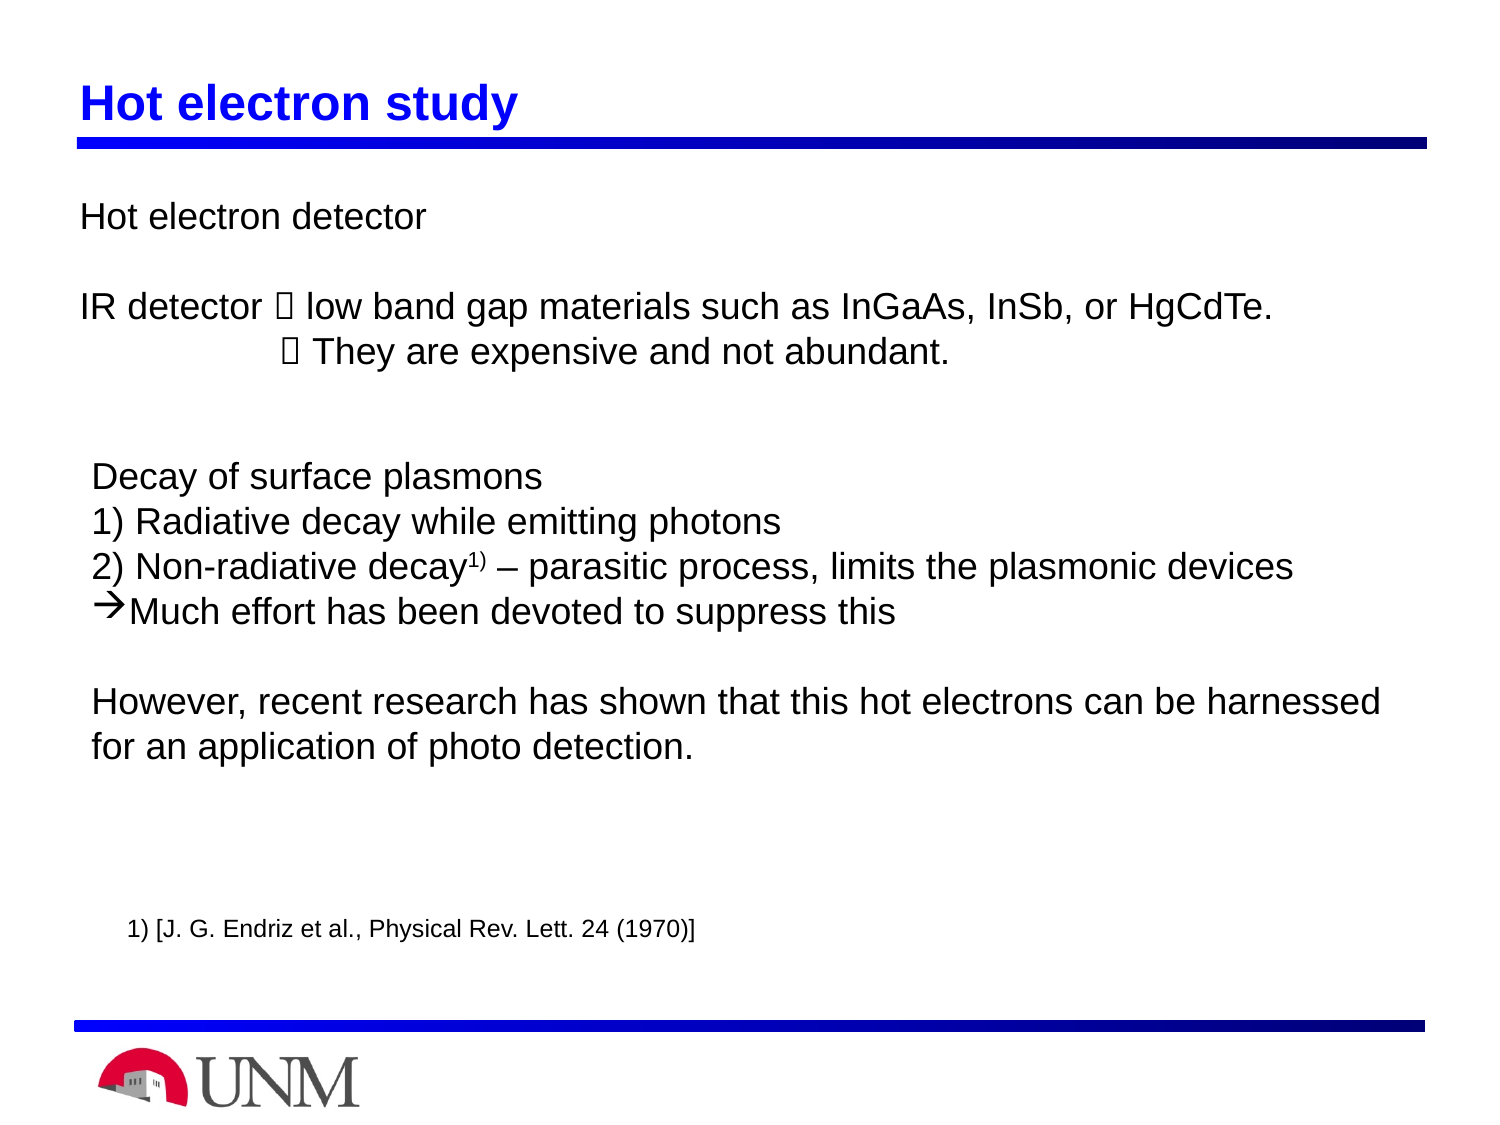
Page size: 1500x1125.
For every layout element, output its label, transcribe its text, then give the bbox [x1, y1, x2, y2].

text_box Hot electron study [64, 54, 1439, 147]
text_box 1) [J. G. Endriz et al., Physical Rev. Lett. 24 (1970)] [112, 905, 1034, 995]
text_box Decay of surface plasmons 1) Radiative decay while emitting photons 2) Non-radiative decay1) – parasitic process, limits the plasmonic devices Much effort has been devoted to suppress this However, recent research has shown that this hot electrons can be harnessed for an application of photo detection. [76, 444, 1400, 775]
text_box Hot electron detector IR detector  low band gap materials such as InGaAs, InSb, or HgCdTe.  They are expensive and not abundant. [64, 184, 1424, 740]
picture [82, 1032, 375, 1125]
